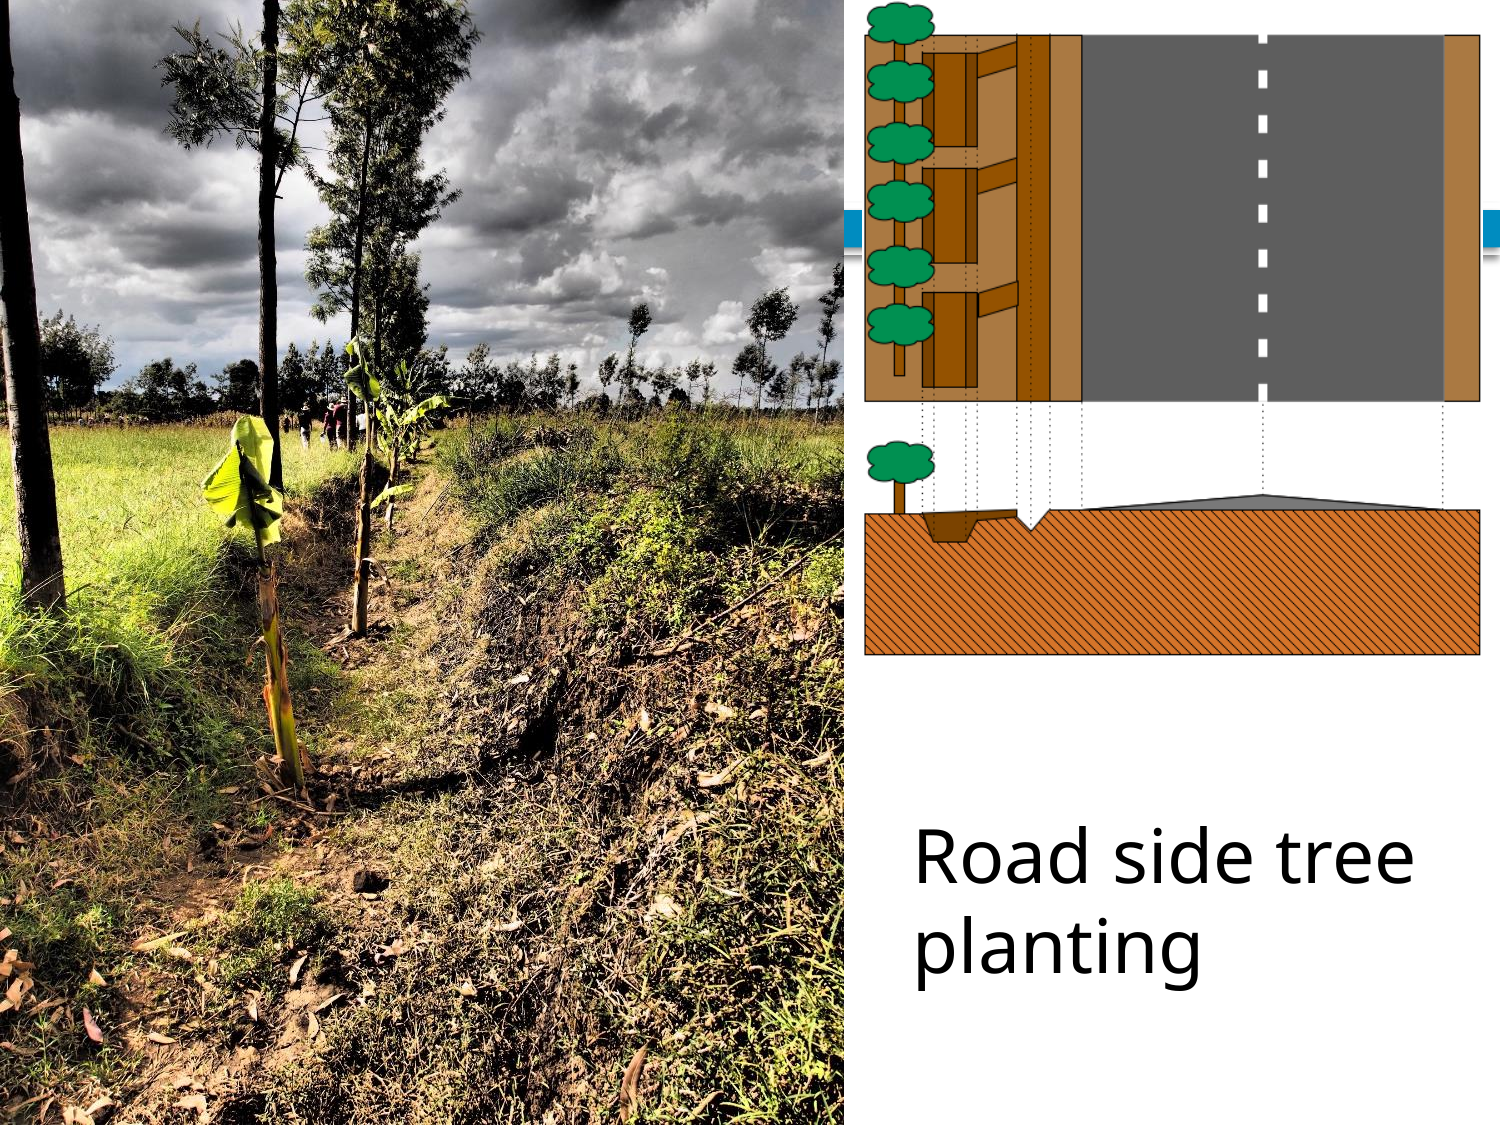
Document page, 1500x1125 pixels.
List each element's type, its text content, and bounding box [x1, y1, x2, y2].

text_box Road side tree planting [897, 801, 1438, 996]
picture [862, 0, 1483, 658]
picture [0, 0, 844, 1125]
